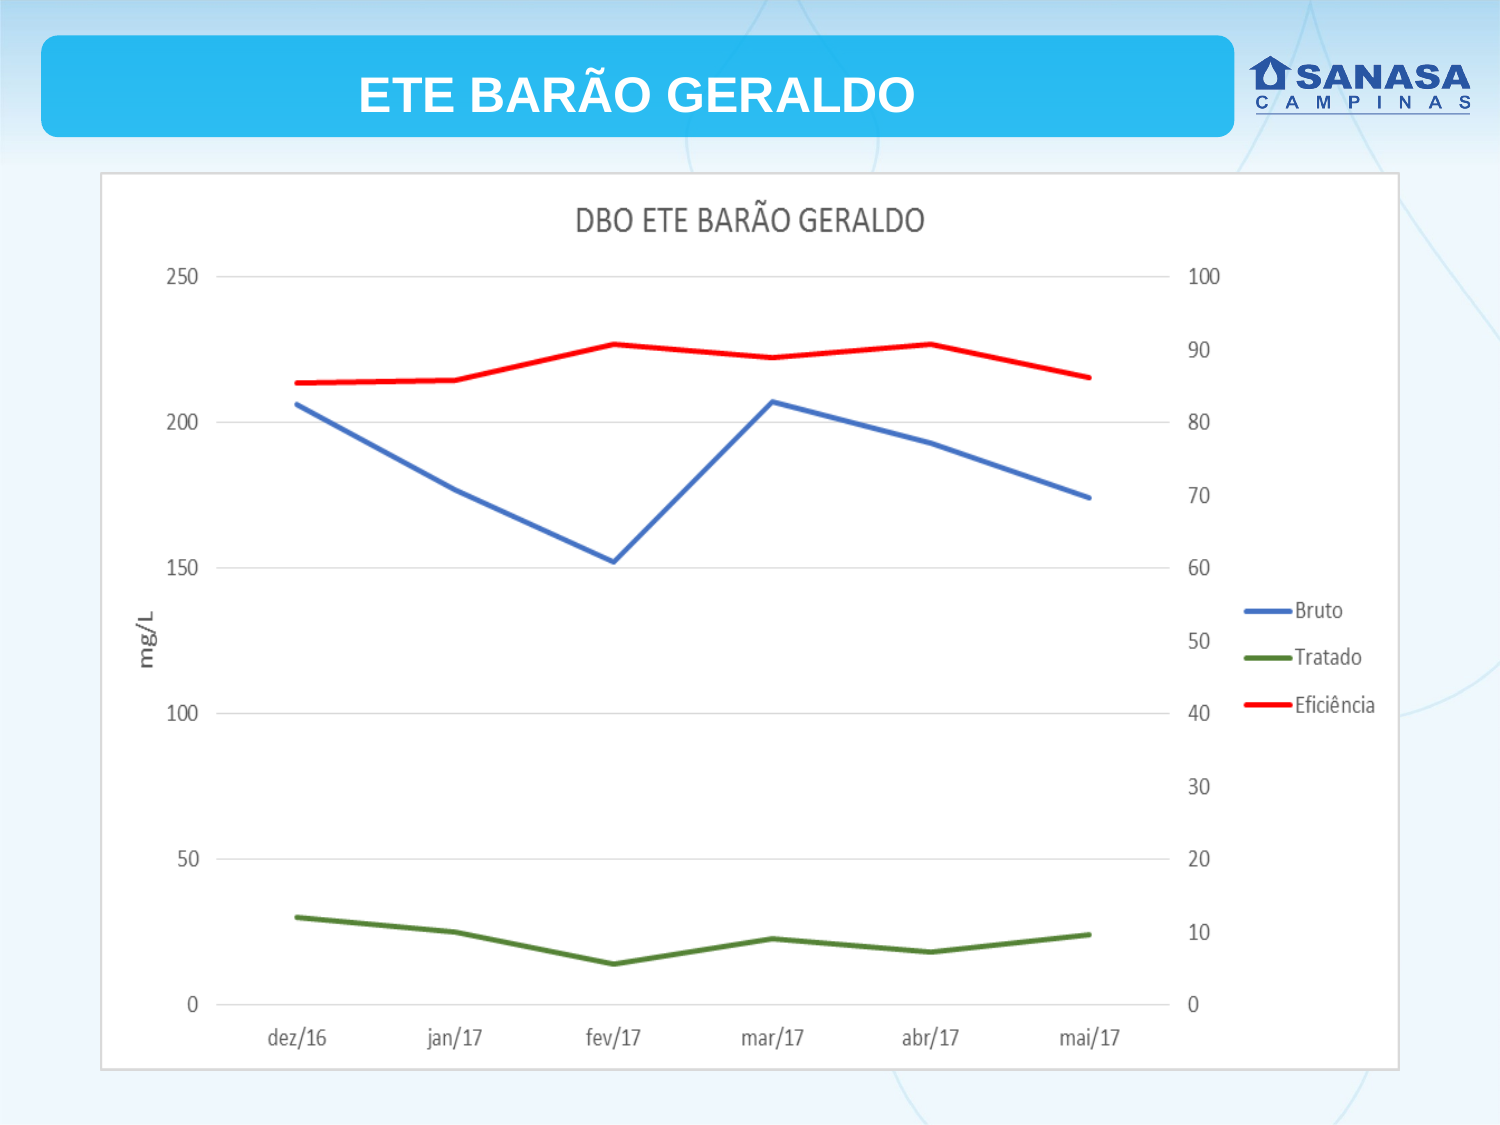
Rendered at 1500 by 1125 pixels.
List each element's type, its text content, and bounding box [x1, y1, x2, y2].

picture [0, 0, 1500, 1125]
text_box ETE BARÃO GERALDO [41, 54, 1235, 147]
